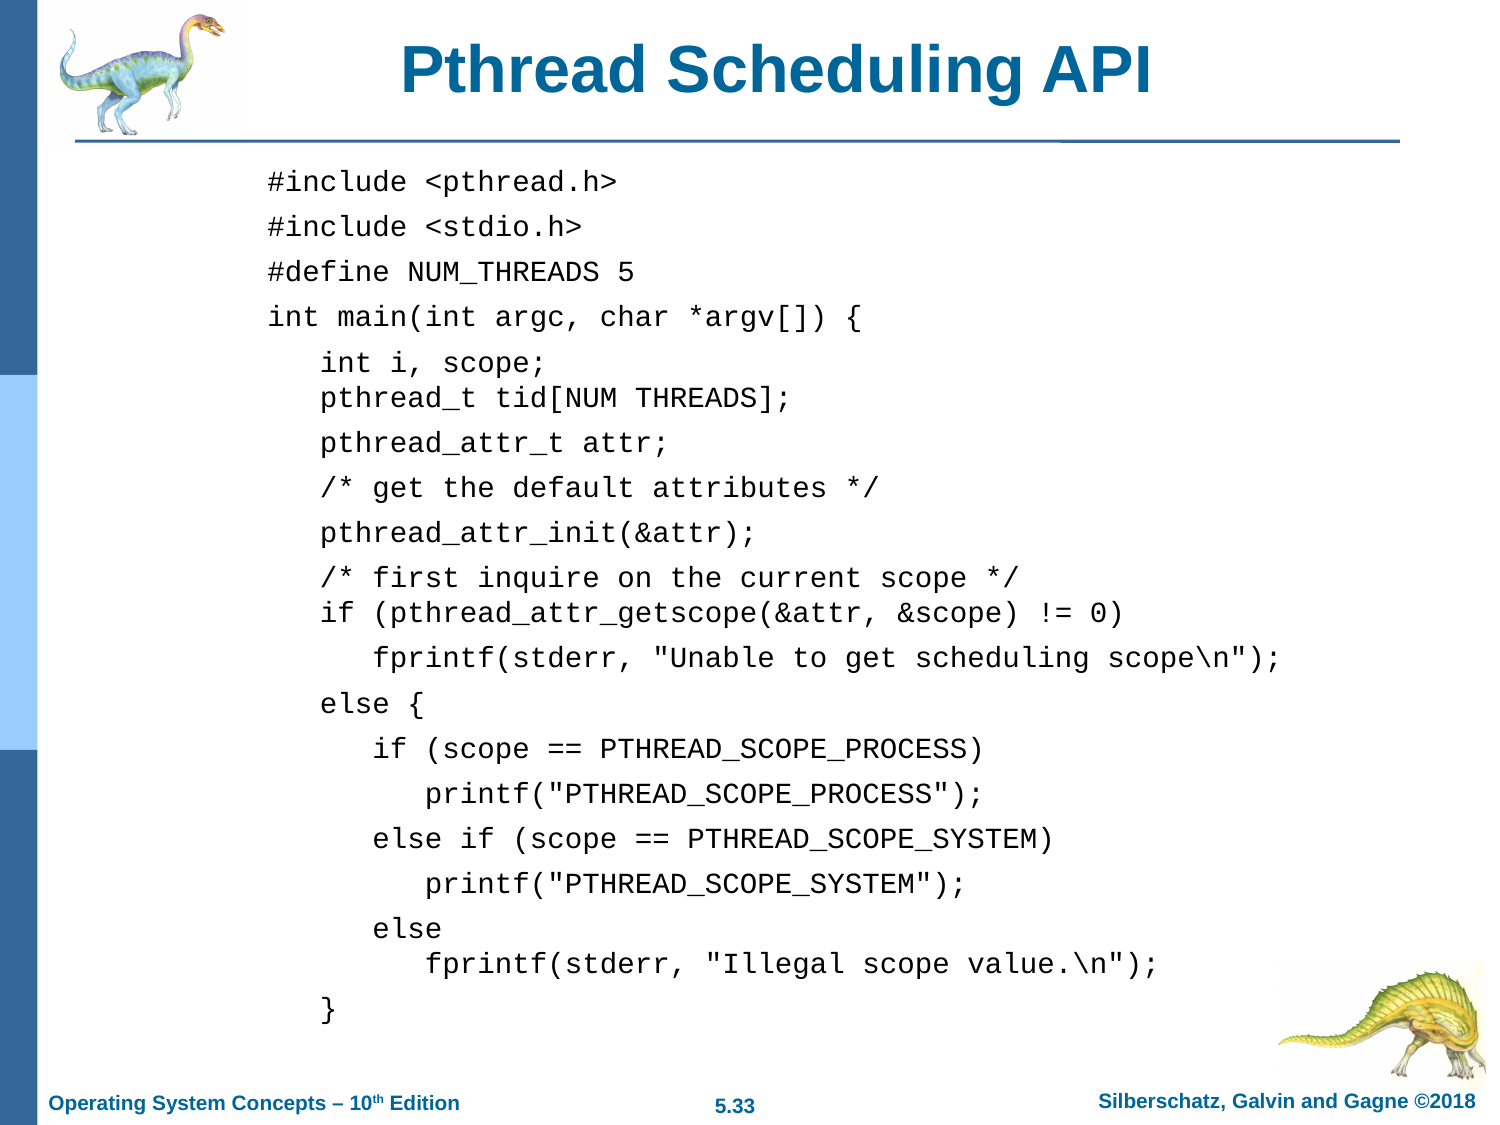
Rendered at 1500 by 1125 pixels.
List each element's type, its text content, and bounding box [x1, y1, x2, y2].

picture [1275, 959, 1486, 1090]
title Pthread Scheduling API [128, 18, 1425, 113]
list #include <pthread.h> #include <stdio.h> #define NUM_THREADS 5 int main(int argc, char *argv[]) { int i, scope; pthread_t tid[NUM THREADS]; pthread_attr_t attr; /* get the default attributes */ pthread_attr_init(&attr); /* first inquire on the current scope */ if (pthread_attr_getscope(&attr, &scope) != 0) fprintf(stderr, "Unable to get scheduling scope\n"); else { if (scope == PTHREAD_SCOPE_PROCESS) printf("PTHREAD_SCOPE_PROCESS"); else if (scope == PTHREAD_SCOPE_SYSTEM) printf("PTHREAD_SCOPE_SYSTEM"); else fprintf(stderr, "Illegal scope value.\n"); } [252, 154, 1371, 962]
picture [46, 0, 243, 149]
